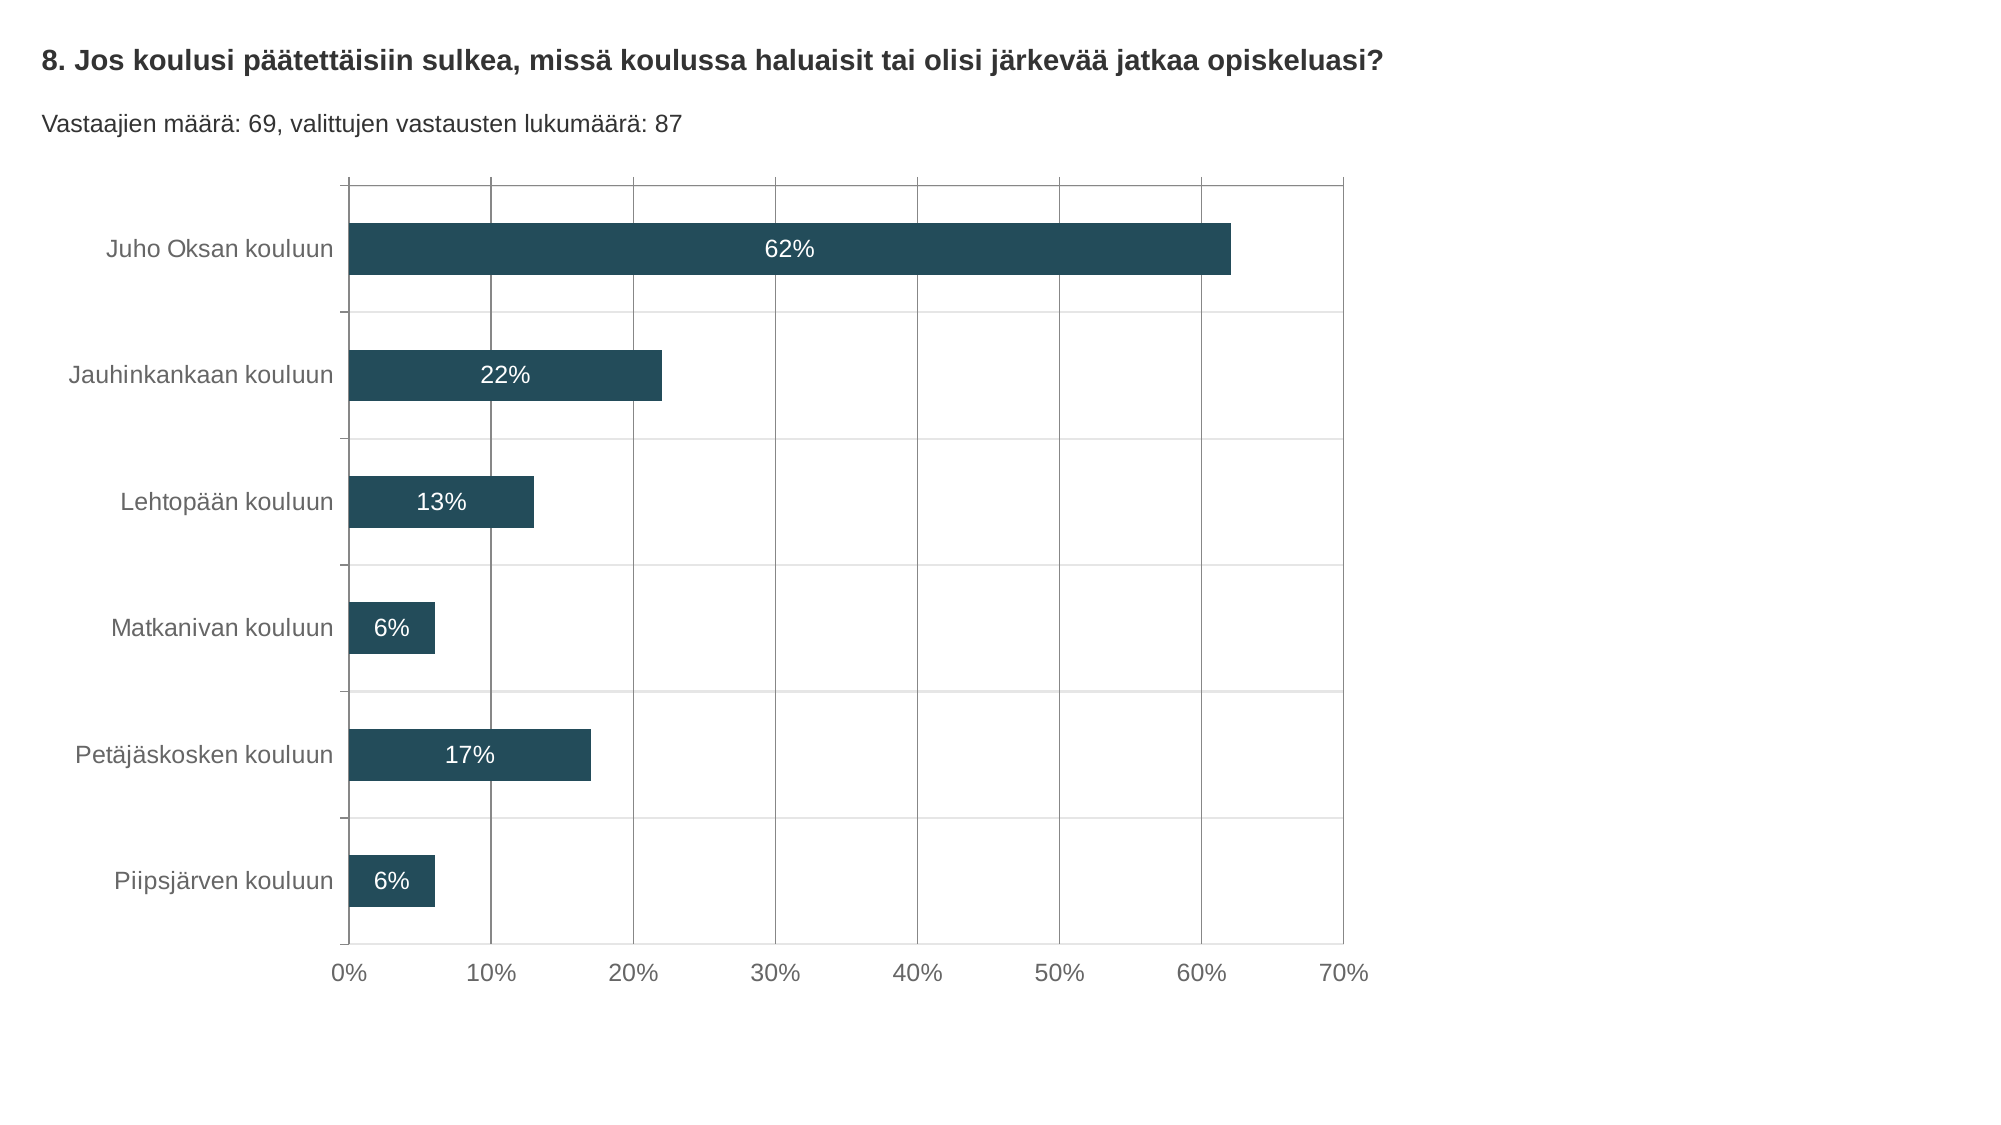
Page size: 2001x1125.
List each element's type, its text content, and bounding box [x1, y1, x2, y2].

chart [41, 168, 1397, 1003]
text_box Vastaajien määrä: 69, valittujen vastausten lukumäärä: 87 [40, 106, 1960, 140]
text_box 8. Jos koulusi päätettäisiin sulkea, missä koulussa haluaisit tai olisi järkevää jatkaa opiskeluasi? [40, 40, 1960, 79]
